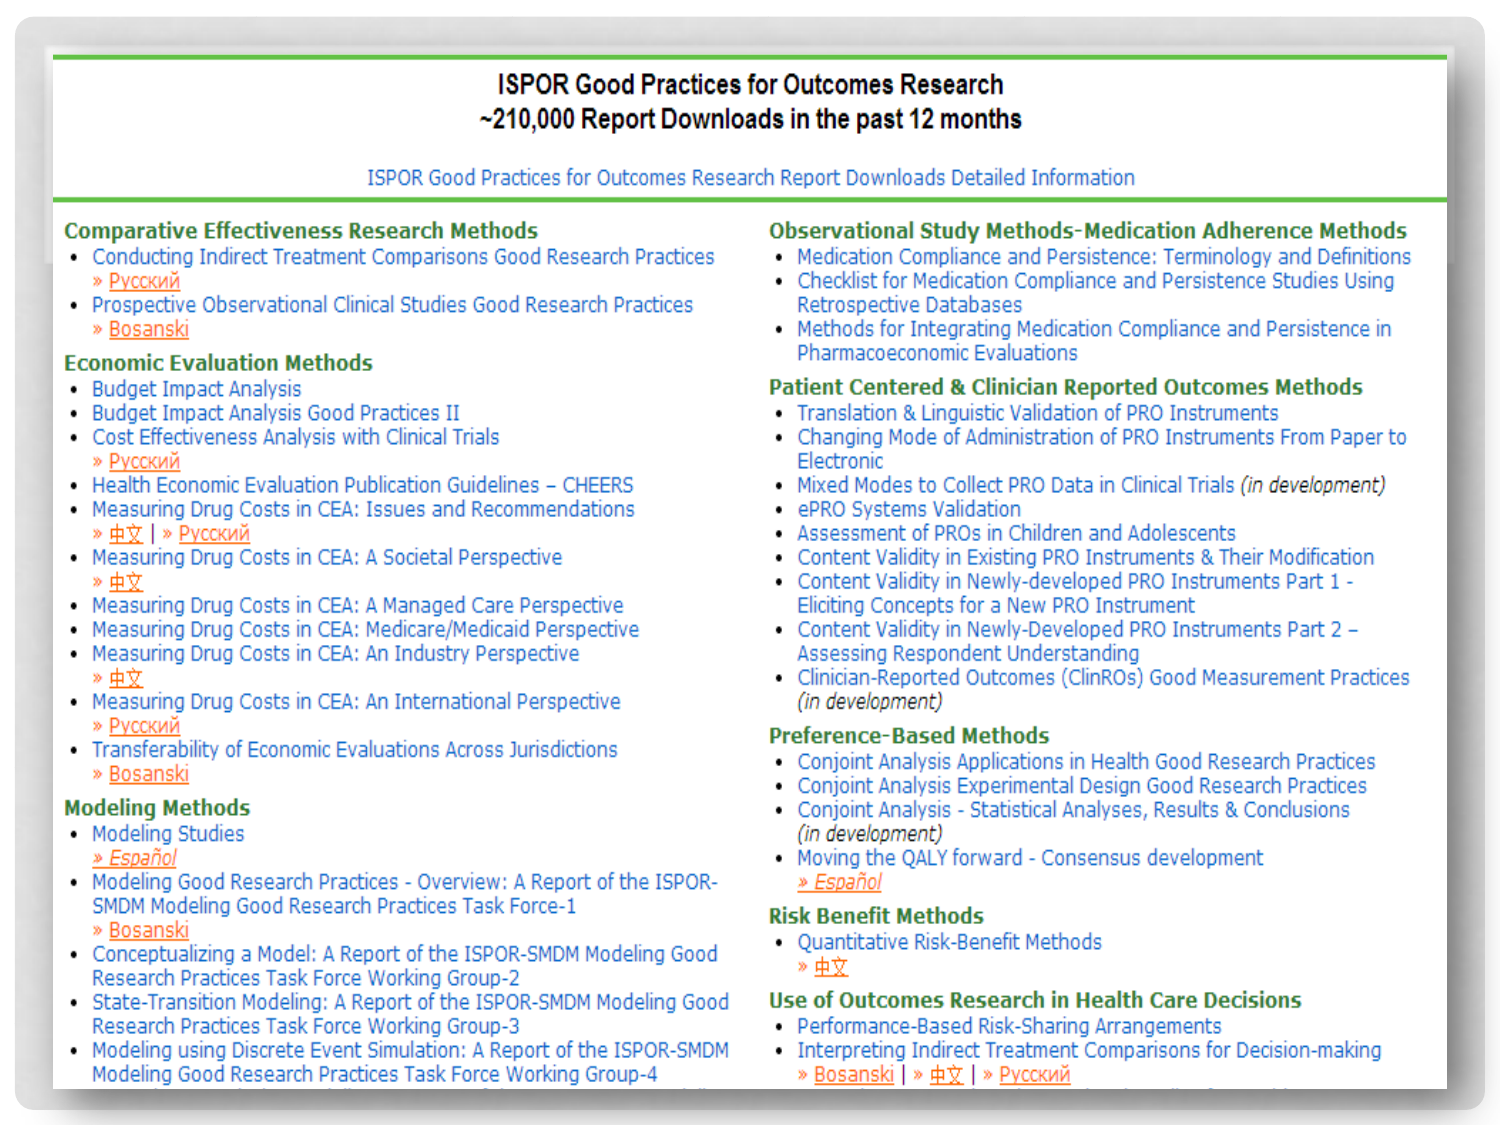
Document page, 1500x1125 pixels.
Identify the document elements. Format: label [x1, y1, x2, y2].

picture [52, 54, 1448, 1089]
